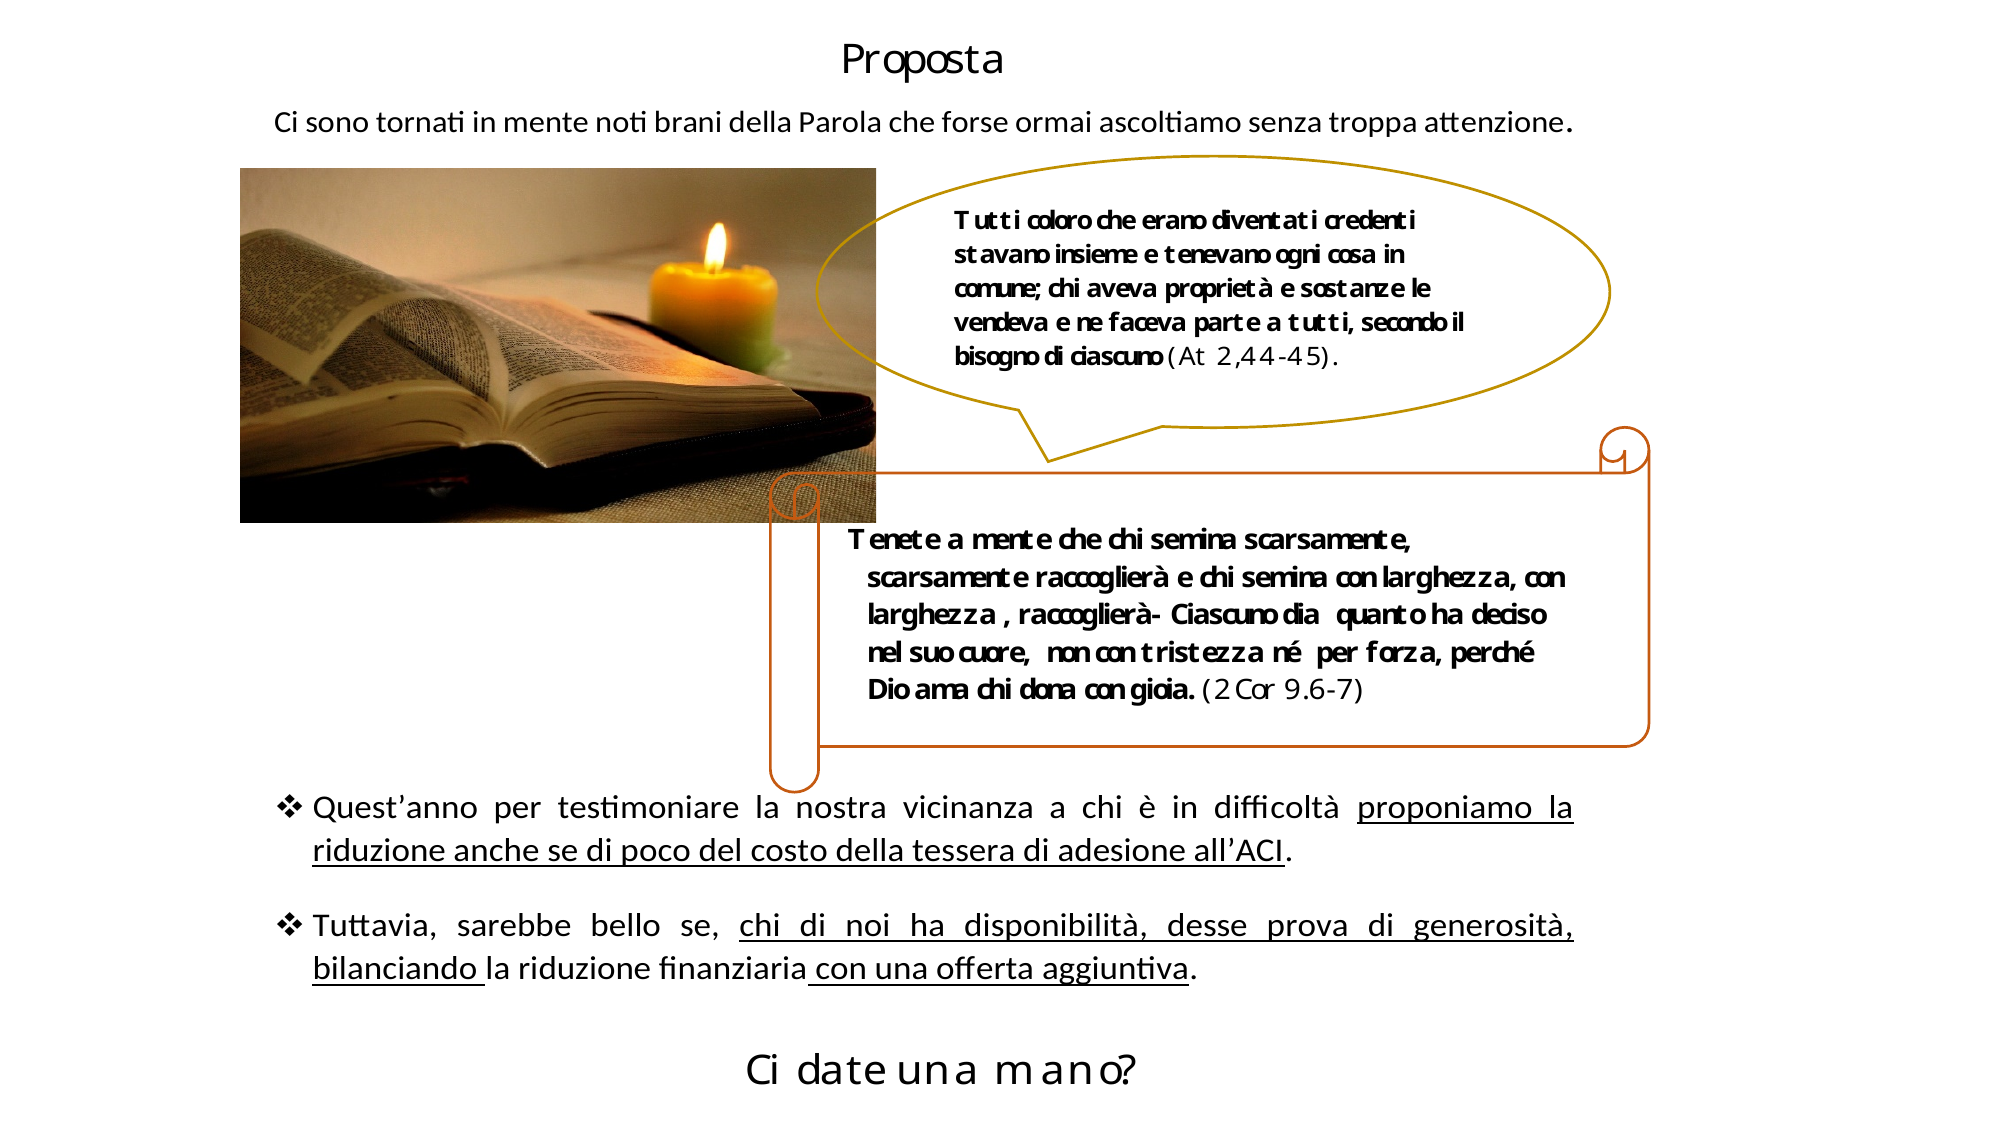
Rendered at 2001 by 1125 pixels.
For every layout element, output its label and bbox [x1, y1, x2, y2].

picture [239, 26, 1655, 1109]
